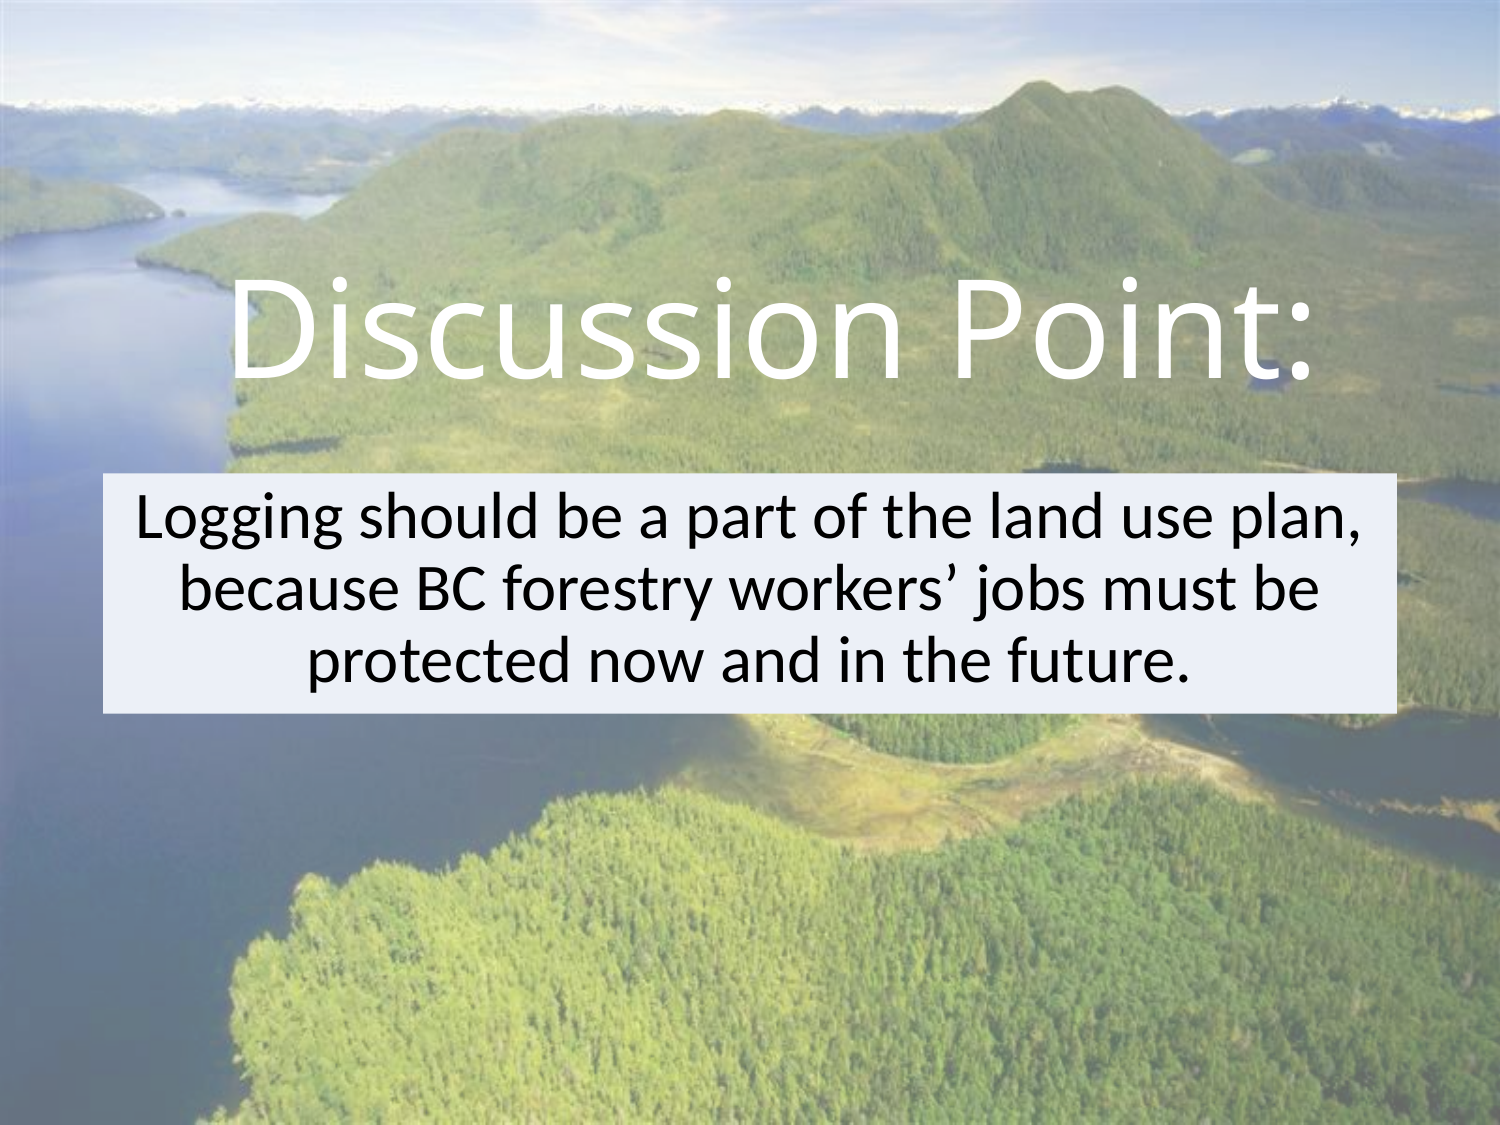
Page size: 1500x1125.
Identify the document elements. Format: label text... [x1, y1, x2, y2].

title Discussion Point: [124, 224, 1418, 443]
list Logging should be a part of the land use plan, because BC forestry workers’ jobs must be protected now and in the future. [103, 473, 1397, 714]
